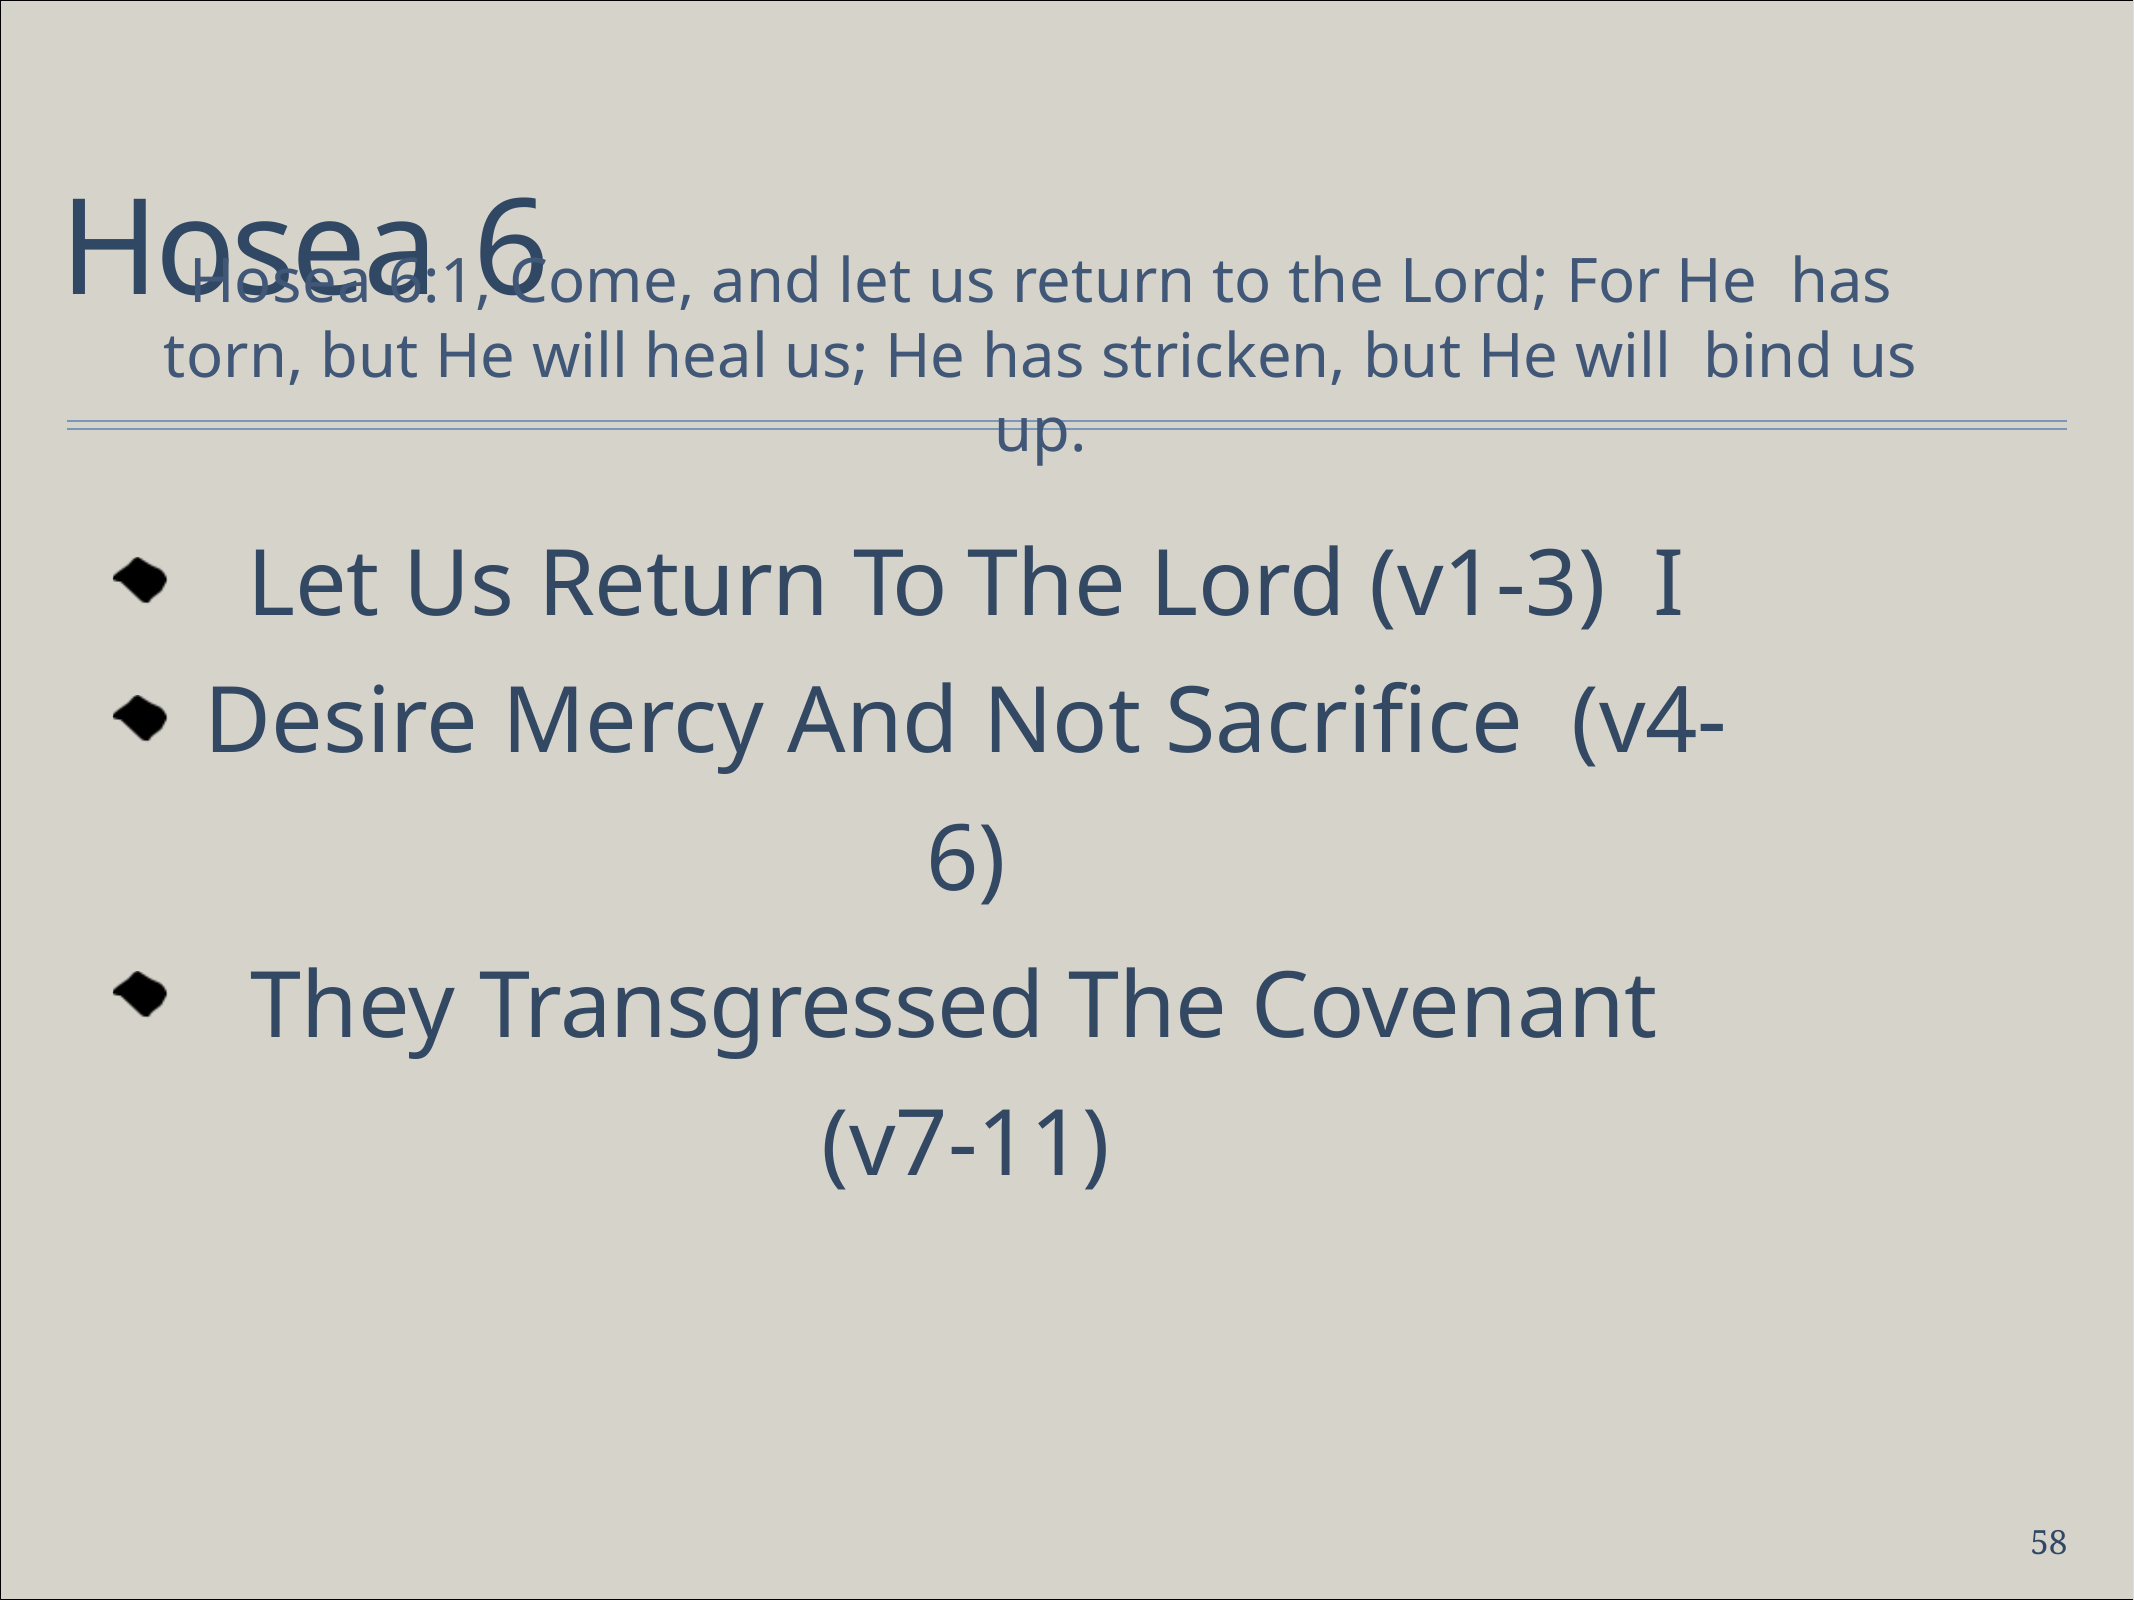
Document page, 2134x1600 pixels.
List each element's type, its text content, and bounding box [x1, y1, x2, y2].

text_box [0, 0, 2134, 1600]
slide_number 58 [2020, 1511, 2077, 1571]
